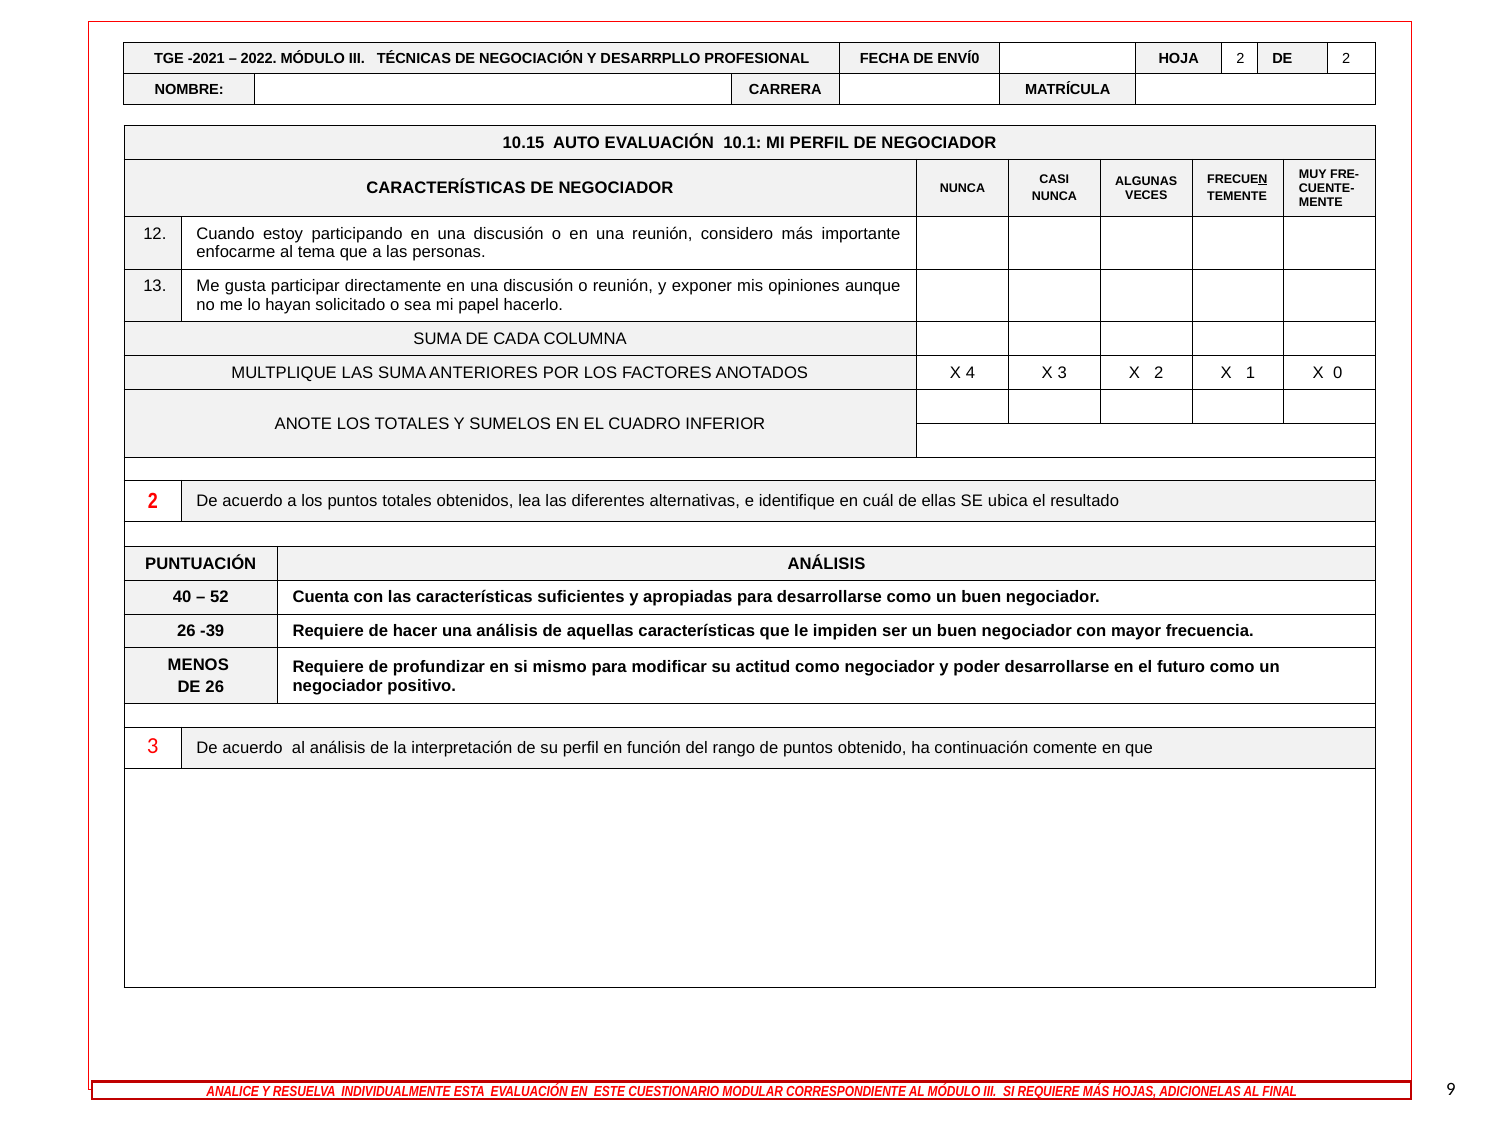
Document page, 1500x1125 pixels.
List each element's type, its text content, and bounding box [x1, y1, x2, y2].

text_box ANALICE Y RESUELVA INDIVIDUALMENTE ESTA EVALUACIÓN EN ESTE CUESTIONARIO MODULAR CORRESPONDIENTE AL MÓDULO III. SI REQUIERE MÁS HOJAS, ADICIONELAS AL FINAL [91, 1080, 1412, 1100]
slide_number 9 [1120, 1057, 1471, 1118]
text_box [87, 20, 1412, 1090]
